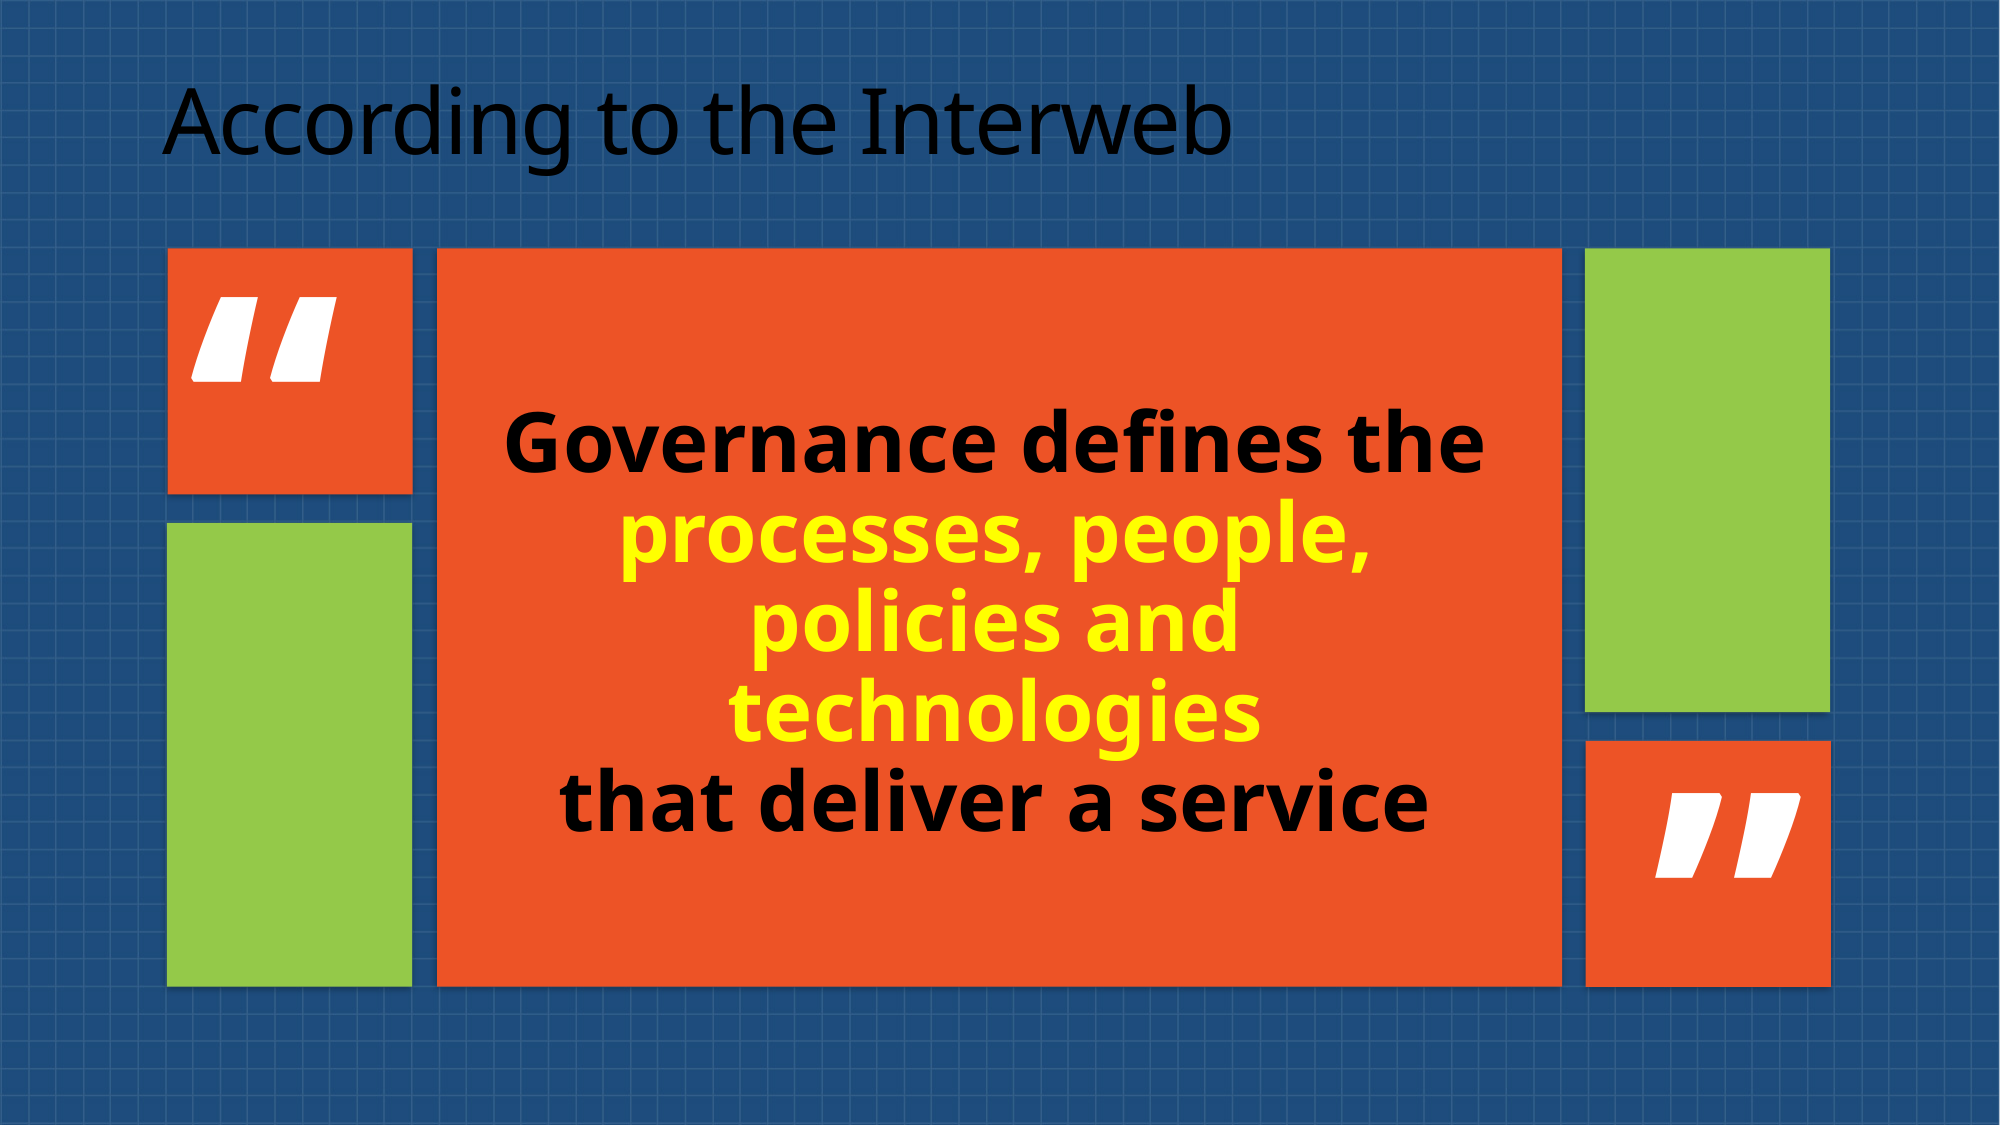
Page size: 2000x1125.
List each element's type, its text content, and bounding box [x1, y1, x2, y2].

title According to the Interweb [162, 75, 1550, 175]
picture [0, 0, 2000, 1125]
list Governance defines the processes, people, policies and technologies that deliver a service [474, 299, 1516, 950]
